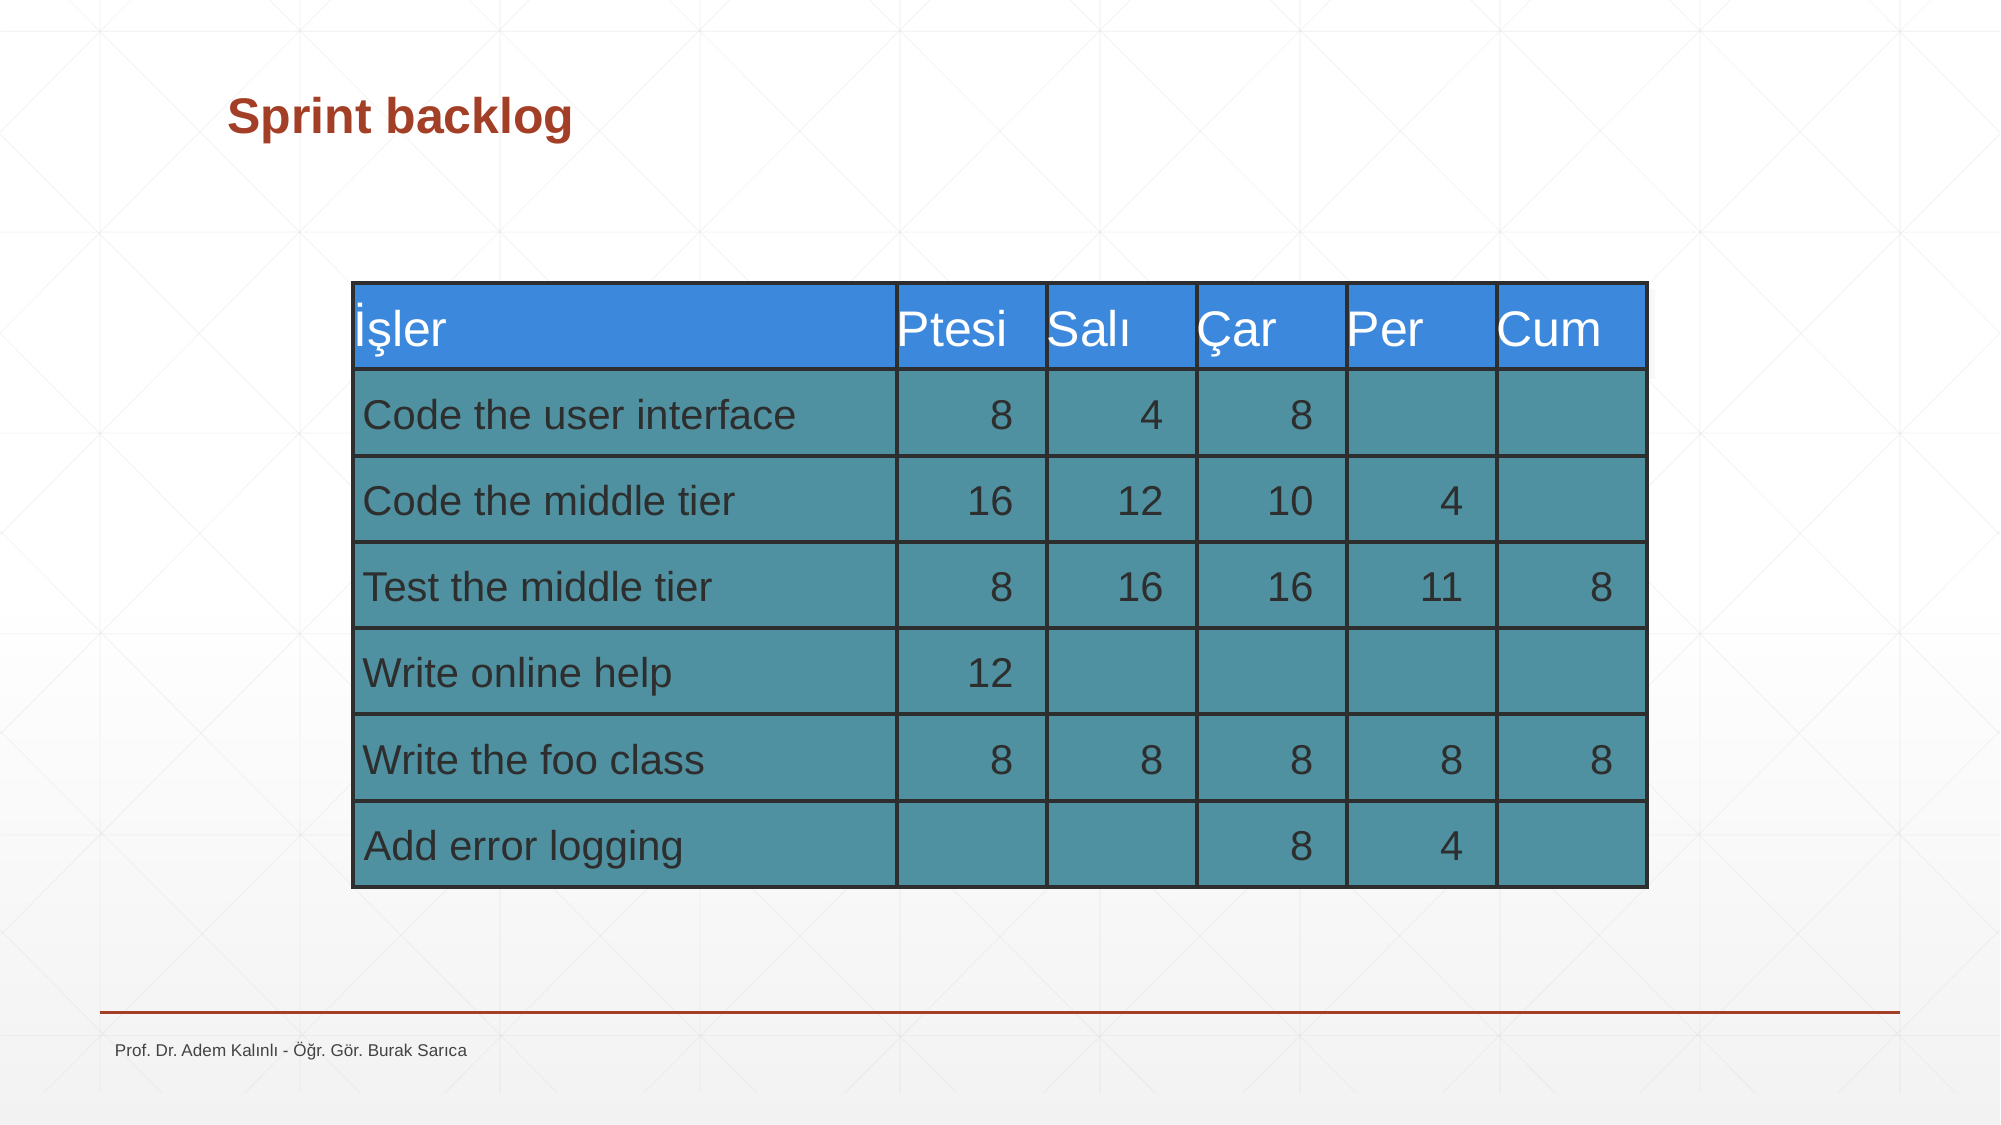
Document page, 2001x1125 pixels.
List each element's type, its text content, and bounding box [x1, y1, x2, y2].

text_box Per [1346, 283, 1496, 367]
text_box İşler [353, 283, 896, 369]
text_box Salı [1046, 283, 1196, 367]
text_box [1496, 369, 1647, 887]
text_box Cum [1496, 283, 1647, 367]
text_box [1347, 369, 1496, 887]
footer Prof. Dr. Adem Kalınlı - Öğr. Gör. Burak Sarıca [99, 1031, 1106, 1069]
title Sprint backlog [212, 82, 1788, 271]
text_box Çar [1196, 283, 1346, 367]
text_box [353, 369, 1347, 887]
text_box Ptesi [896, 283, 1046, 367]
